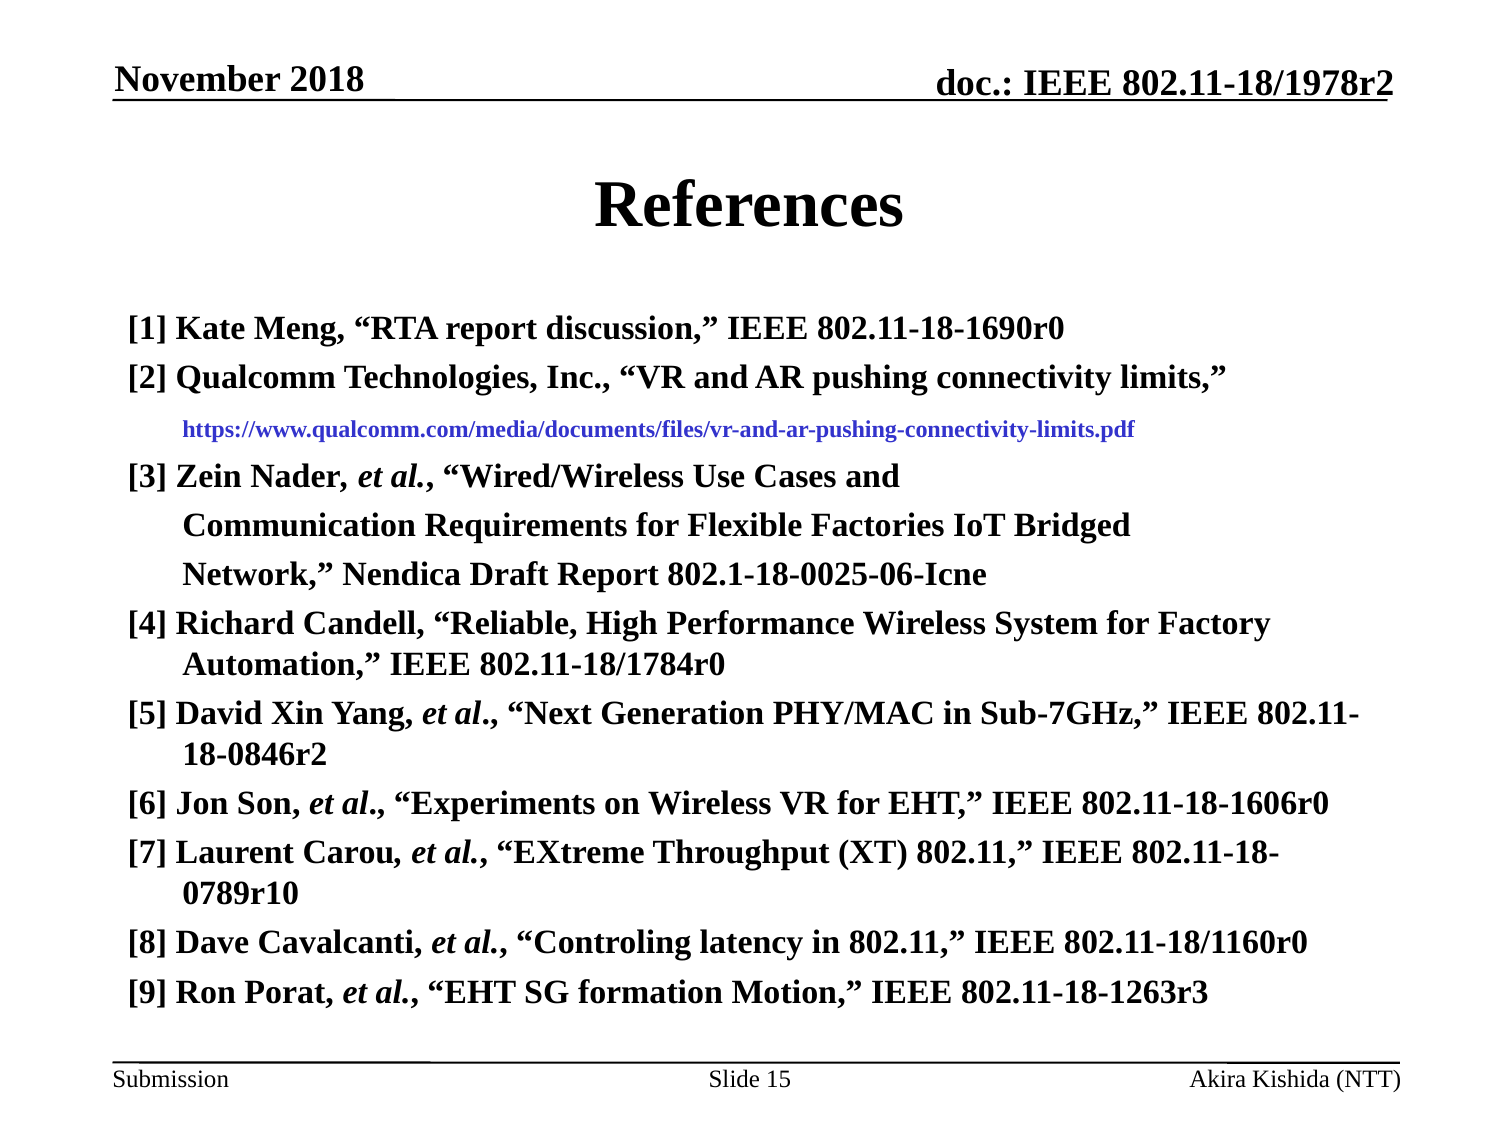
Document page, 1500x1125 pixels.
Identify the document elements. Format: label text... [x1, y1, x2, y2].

list [1] Kate Meng, “RTA report discussion,” IEEE 802.11-18-1690r0 [2] Qualcomm Technologies, Inc., “VR and AR pushing connectivity limits,” https://www.qualcomm.com/media/documents/files/vr-and-ar-pushing-connectivity-limits.pdf [3] Zein Nader, et al., “Wired/Wireless Use Cases and Communication Requirements for Flexible Factories IoT Bridged Network,” Nendica Draft Report 802.1-18-0025-06-Icne [4] Richard Candell, “Reliable, High Performance Wireless System for Factory Automation,” IEEE 802.11-18/1784r0 [5] David Xin Yang, et al., “Next Generation PHY/MAC in Sub-7GHz,” IEEE 802.11-18-0846r2 [6] Jon Son, et al., “Experiments on Wireless VR for EHT,” IEEE 802.11-18-1606r0 [7] Laurent Carou, et al., “EXtreme Throughput (XT) 802.11,” IEEE 802.11-18-0789r10 [8] Dave Cavalcanti, et al., “Controling latency in 802.11,” IEEE 802.11-18/1160r0 [9] Ron Porat, et al., “EHT SG formation Motion,” IEEE 802.11-18-1263r3 [112, 297, 1388, 1036]
slide_number Slide 15 [684, 1061, 816, 1123]
footer Akira Kishida (NTT) [878, 1061, 1402, 1093]
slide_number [114, 54, 423, 100]
title References [112, 112, 1388, 288]
